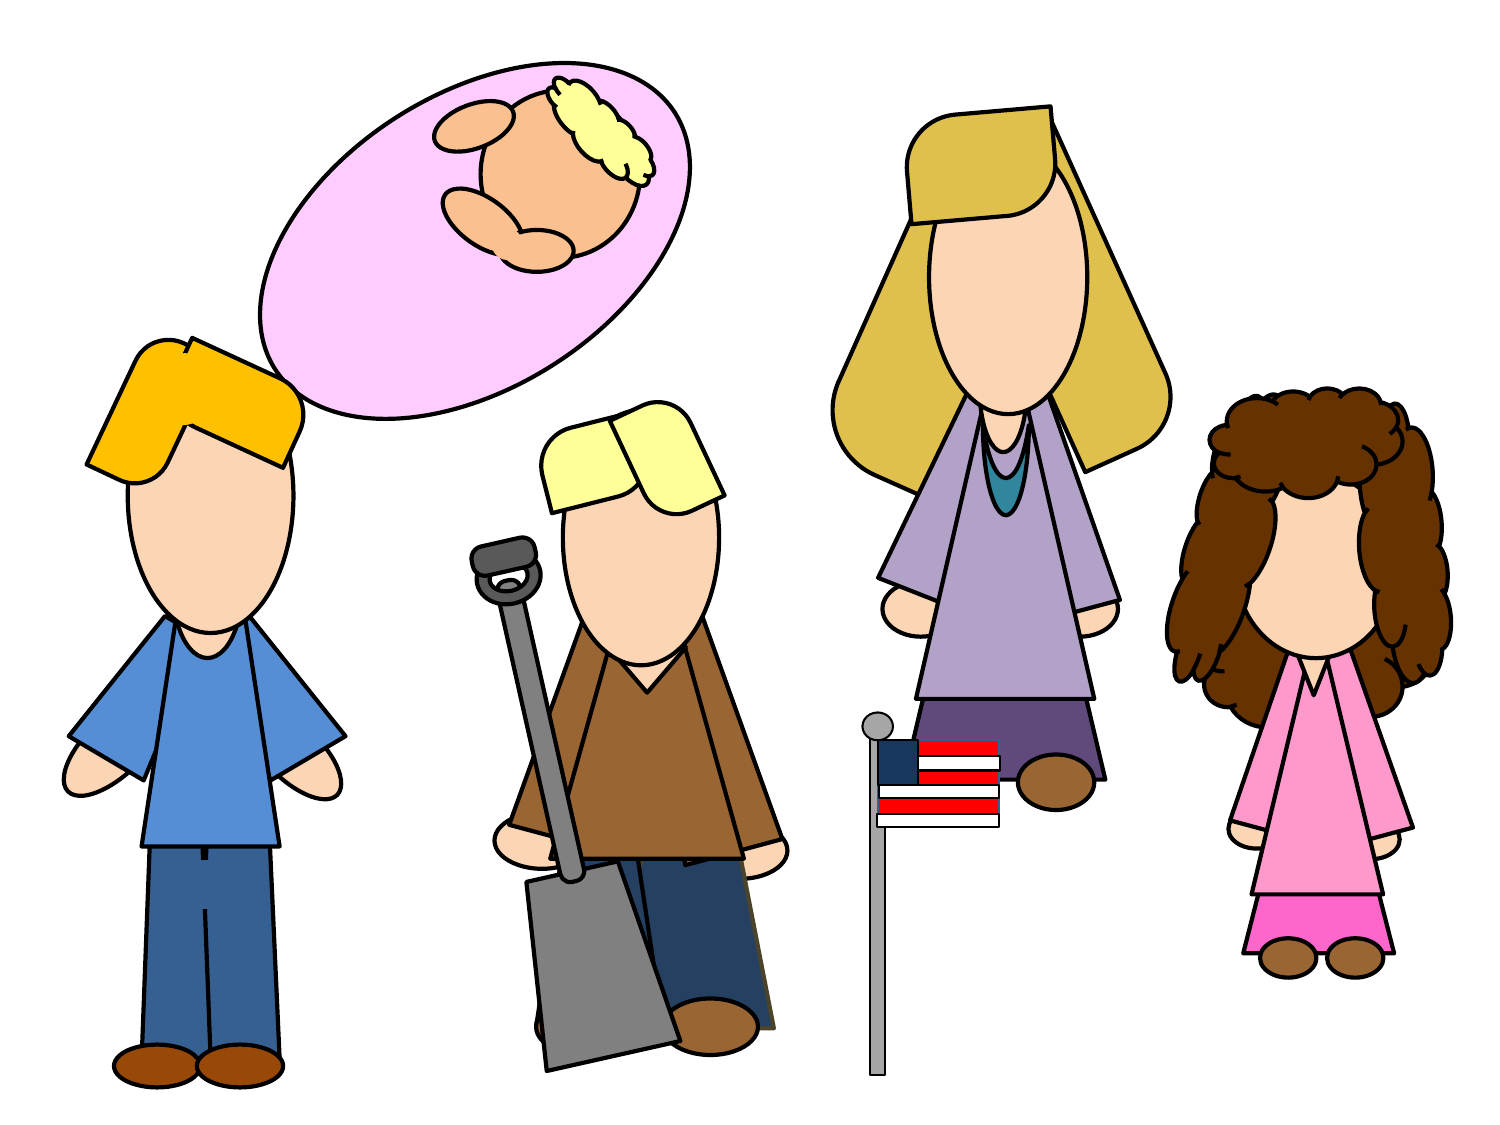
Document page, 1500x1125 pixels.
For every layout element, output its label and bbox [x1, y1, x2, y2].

text_box [1187, 387, 1446, 978]
text_box [49, 335, 355, 1088]
text_box [487, 399, 788, 1063]
text_box [874, 112, 1126, 811]
text_box [862, 712, 1001, 1076]
text_box [312, 0, 638, 463]
